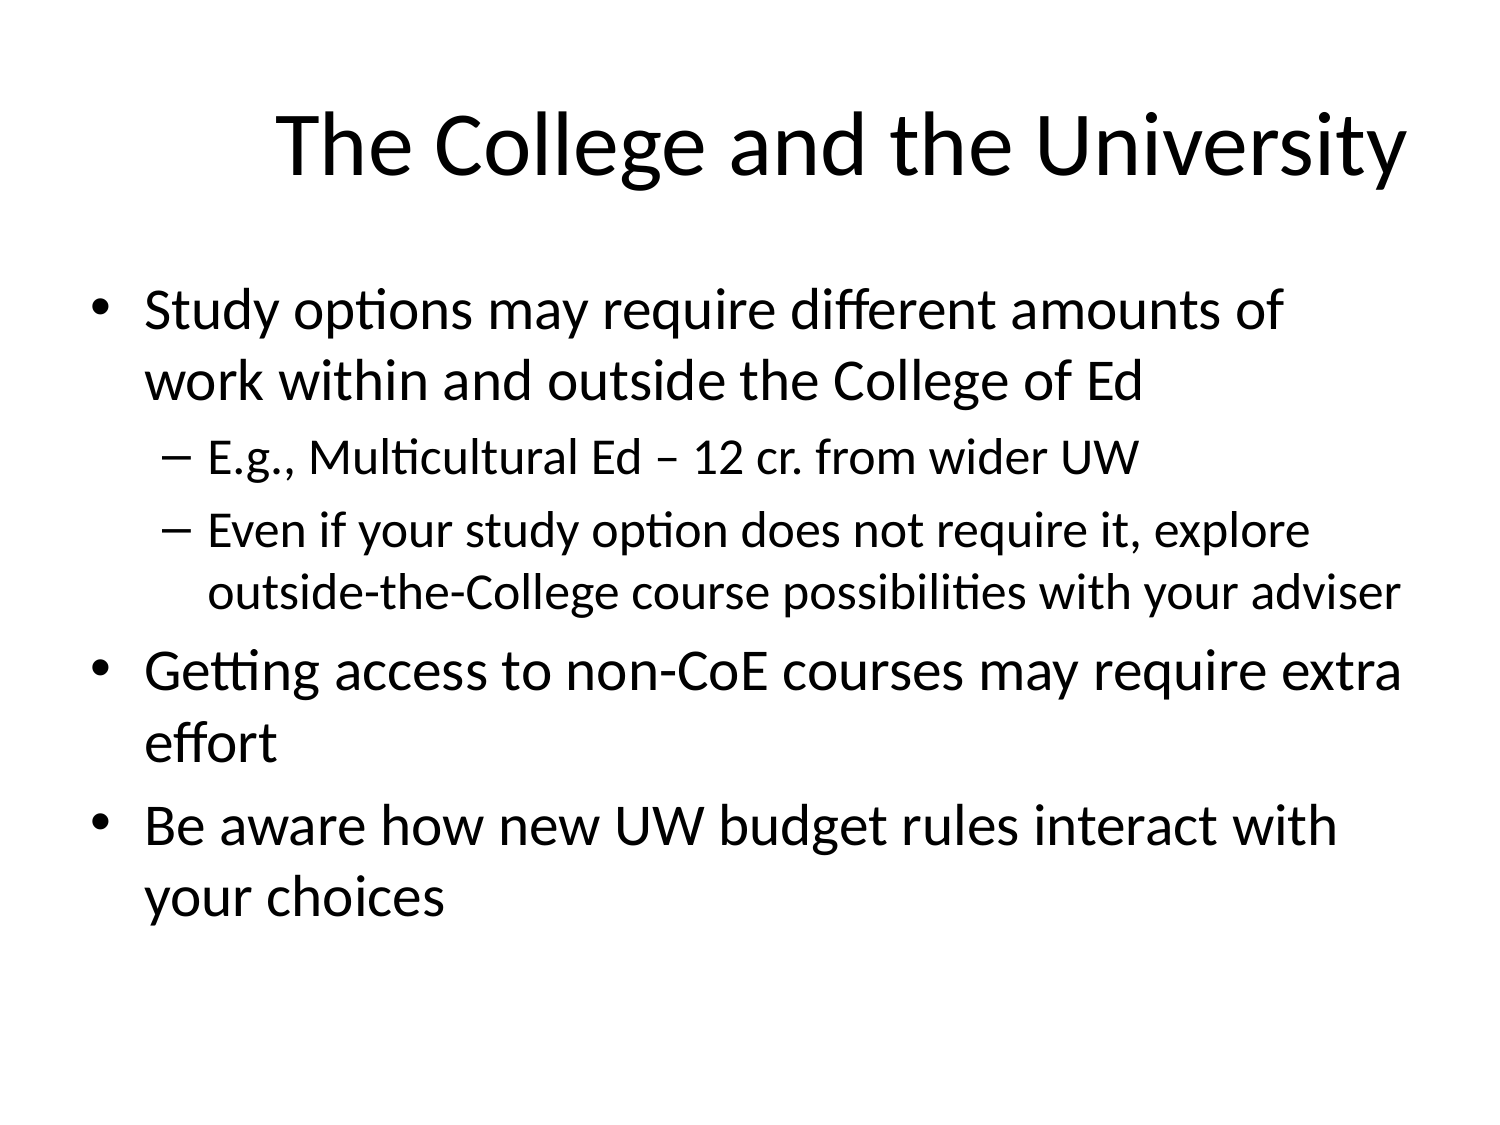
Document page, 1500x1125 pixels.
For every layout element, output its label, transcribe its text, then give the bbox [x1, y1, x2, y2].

list Study options may require different amounts of work within and outside the College of Ed E.g., Multicultural Ed – 12 cr. from wider UW Even if your study option does not require it, explore outside-the-College course possibilities with your adviser Getting access to non-CoE courses may require extra effort Be aware how new UW budget rules interact with your choices [75, 262, 1425, 1005]
title The College and the University [75, 45, 1425, 233]
